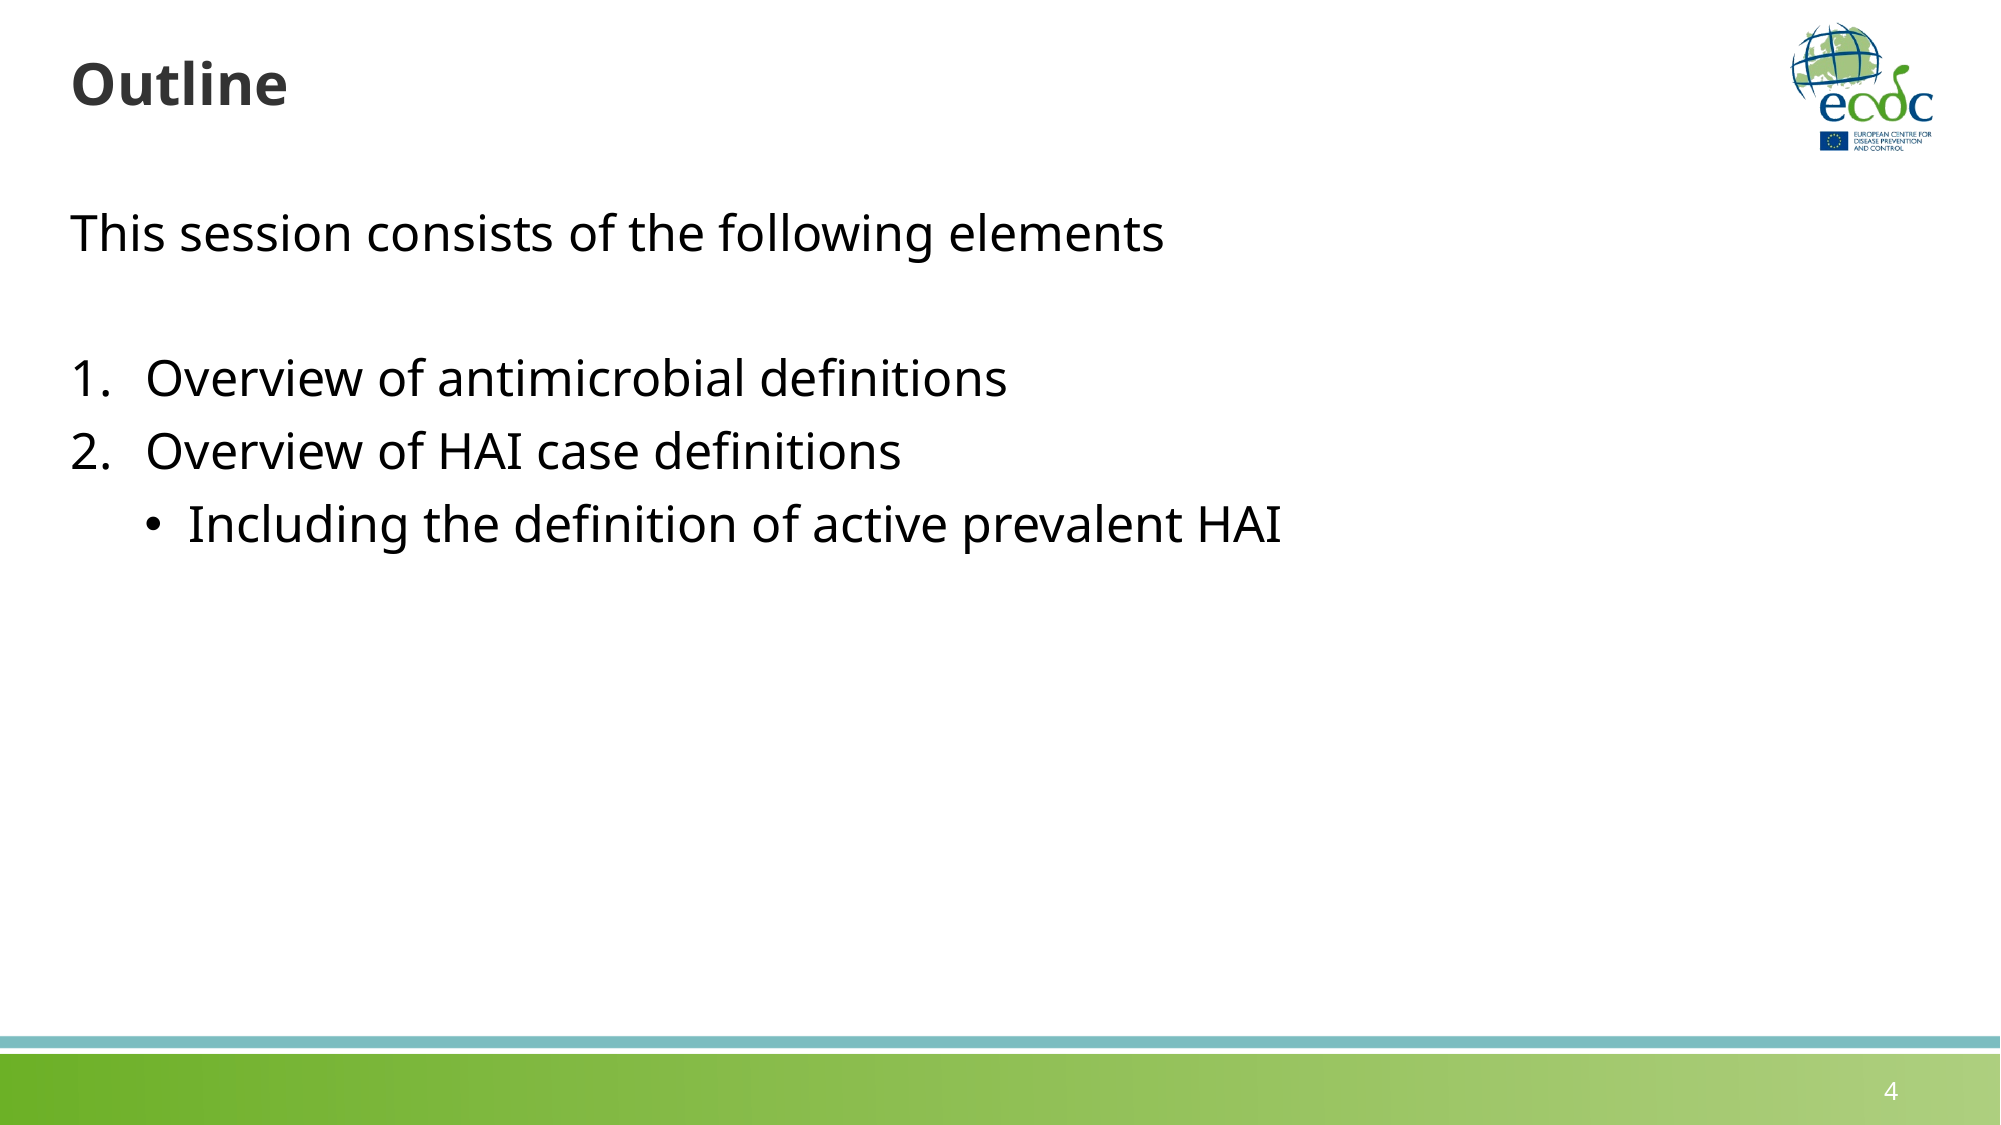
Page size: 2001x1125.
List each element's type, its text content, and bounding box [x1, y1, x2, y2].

title Outline [70, 54, 1764, 186]
slide_number 4 [1494, 1062, 1914, 1123]
list This session consists of the following elements Overview of antimicrobial definitions Overview of HAI case definitions Including the definition of active prevalent HAI [70, 207, 1936, 1025]
picture [0, 0, 2000, 1125]
